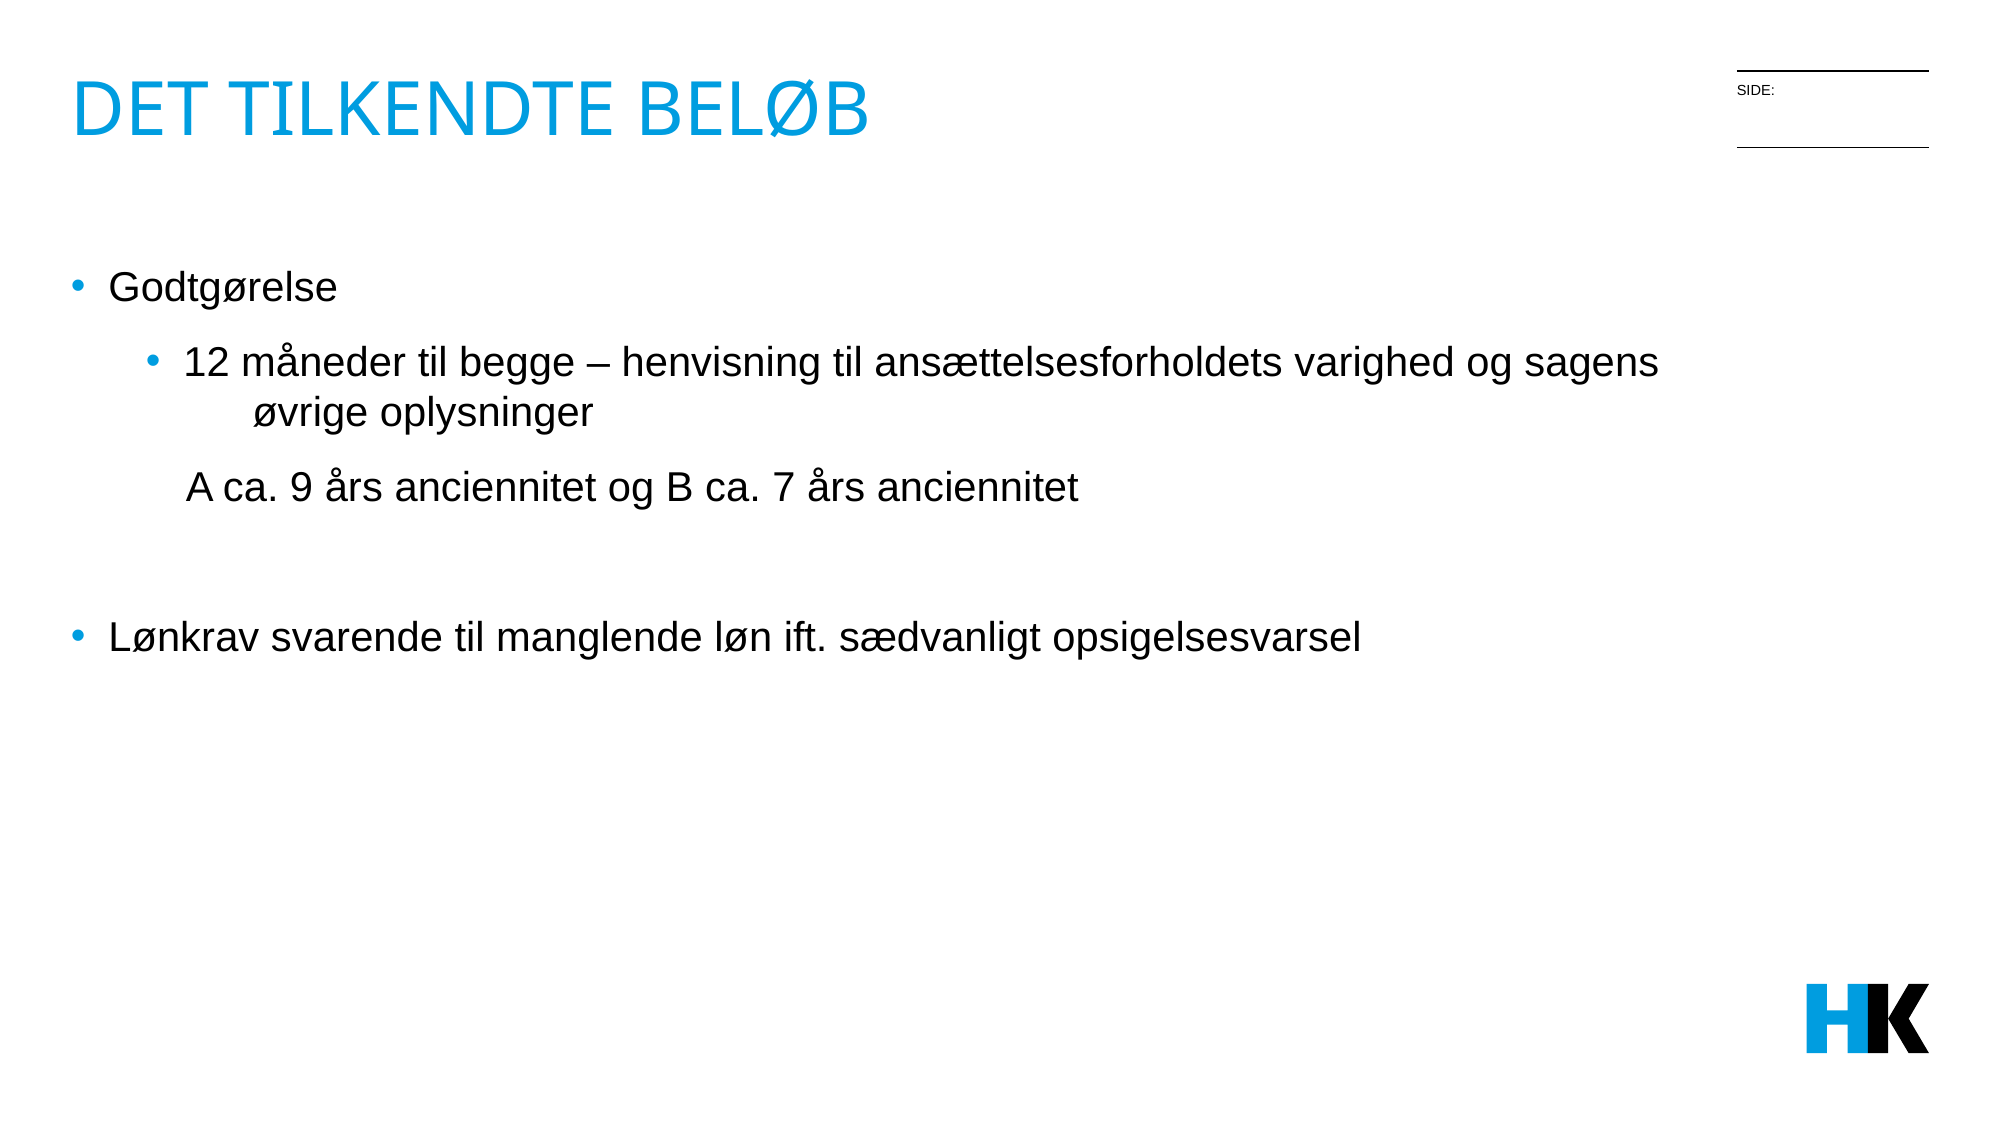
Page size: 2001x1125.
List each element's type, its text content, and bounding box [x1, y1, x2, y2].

title Det tilkendte beløb [70, 70, 1666, 259]
list Godtgørelse 12 måneder til begge – henvisning til ansættelsesforholdets varighed og sagens øvrige oplysninger A ca. 9 års anciennitet og B ca. 7 års anciennitet Lønkrav svarende til manglende løn ift. sædvanligt opsigelsesvarsel [70, 259, 1666, 1055]
